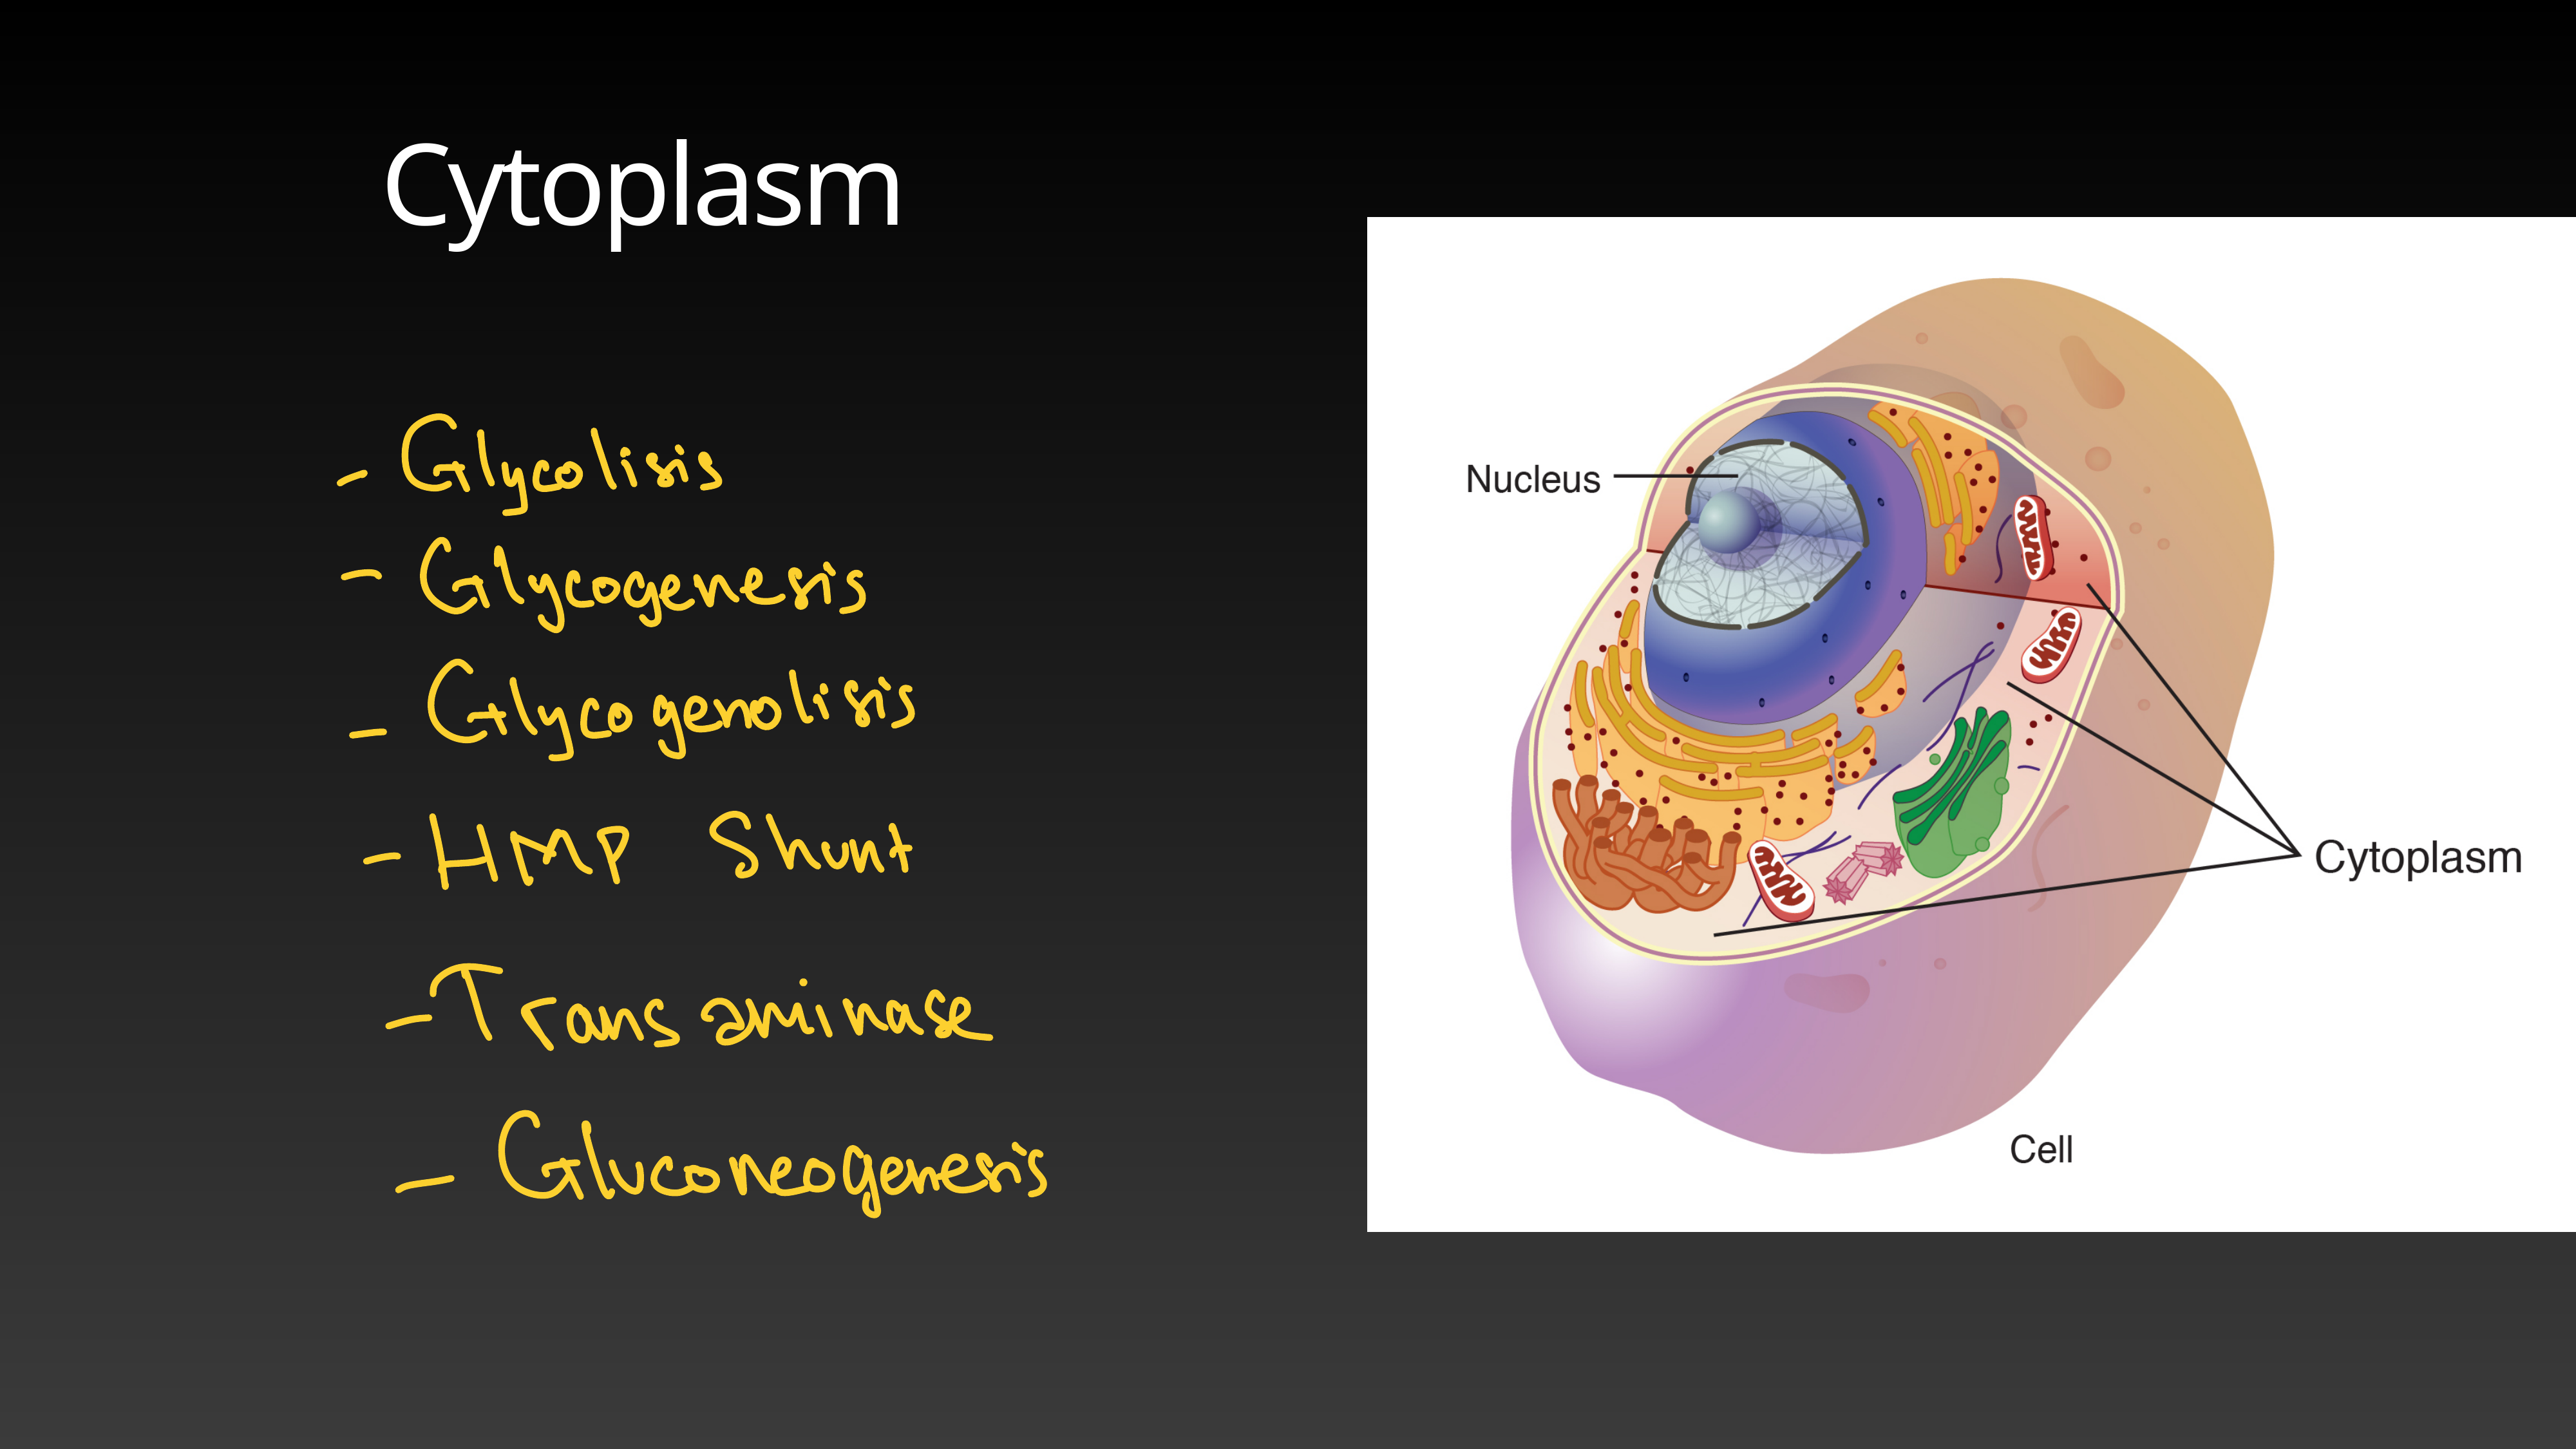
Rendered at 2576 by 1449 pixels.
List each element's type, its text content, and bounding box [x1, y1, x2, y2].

picture [1367, 216, 2576, 1232]
title Cytoplasm [133, 88, 1155, 253]
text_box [339, 416, 1044, 1215]
